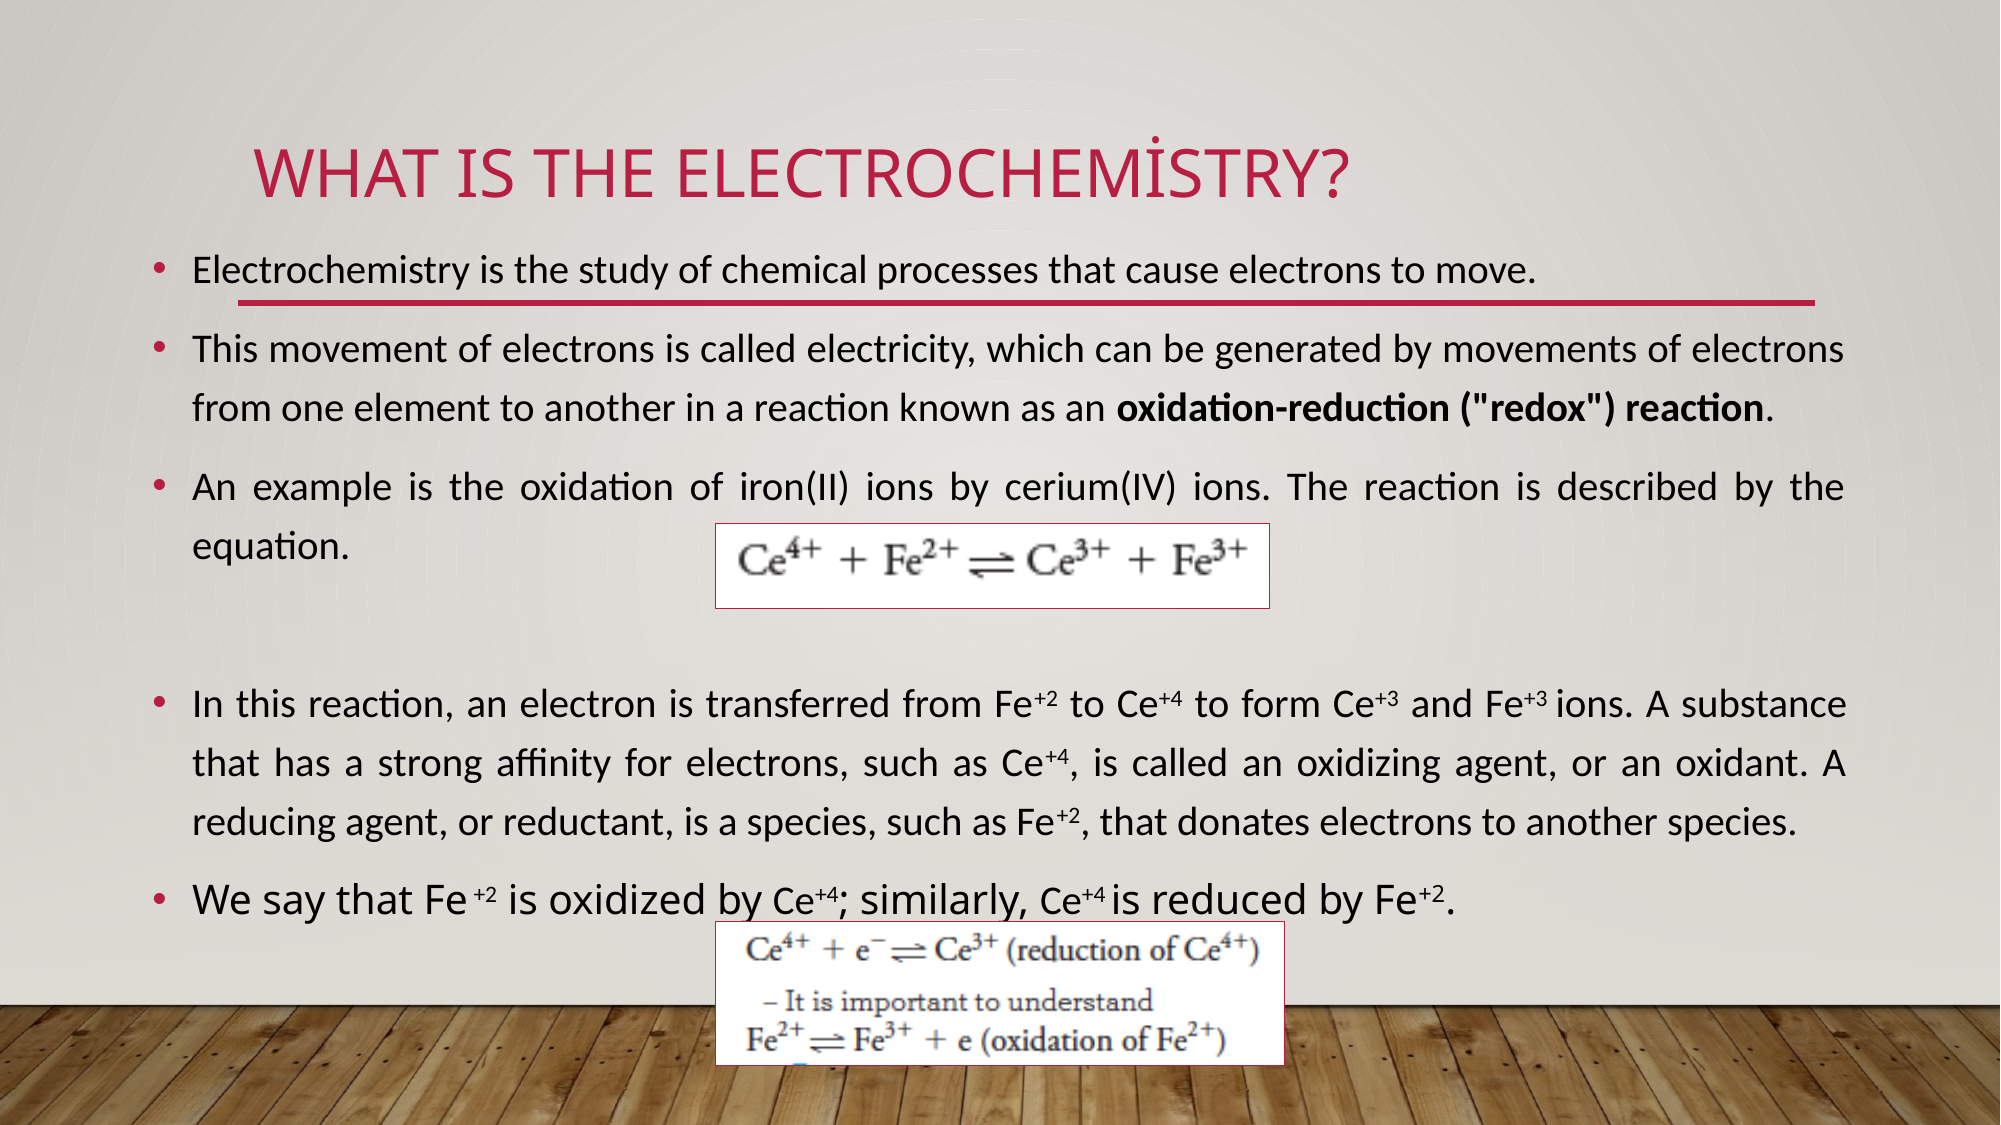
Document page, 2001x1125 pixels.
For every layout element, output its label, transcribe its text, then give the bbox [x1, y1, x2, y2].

picture [715, 523, 1270, 609]
list Electrochemistry is the study of chemical processes that cause electrons to move. This movement of electrons is called electricity, which can be generated by movements of electrons from one element to another in a reaction known as an oxidation-reduction ("redox") reaction. An example is the oxidation of iron(II) ions by cerium(IV) ions. The reaction is described by the equation. In this reaction, an electron is transferred from Fe+2 to Ce+4 to form Ce+3 and Fe+3 ions. A substance that has a strong affinity for electrons, such as Ce+4, is called an oxidizing agent, or an oxidant. A reducing agent, or reductant, is a species, such as Fe+2, that donates electrons to another species. We say that Fe +2 is oxidized by Ce+4; similarly, Ce+4 is reduced by Fe+2. [137, 225, 1863, 940]
title What Is the Electrochemistry? [238, 131, 1814, 225]
picture [0, 921, 2000, 1125]
